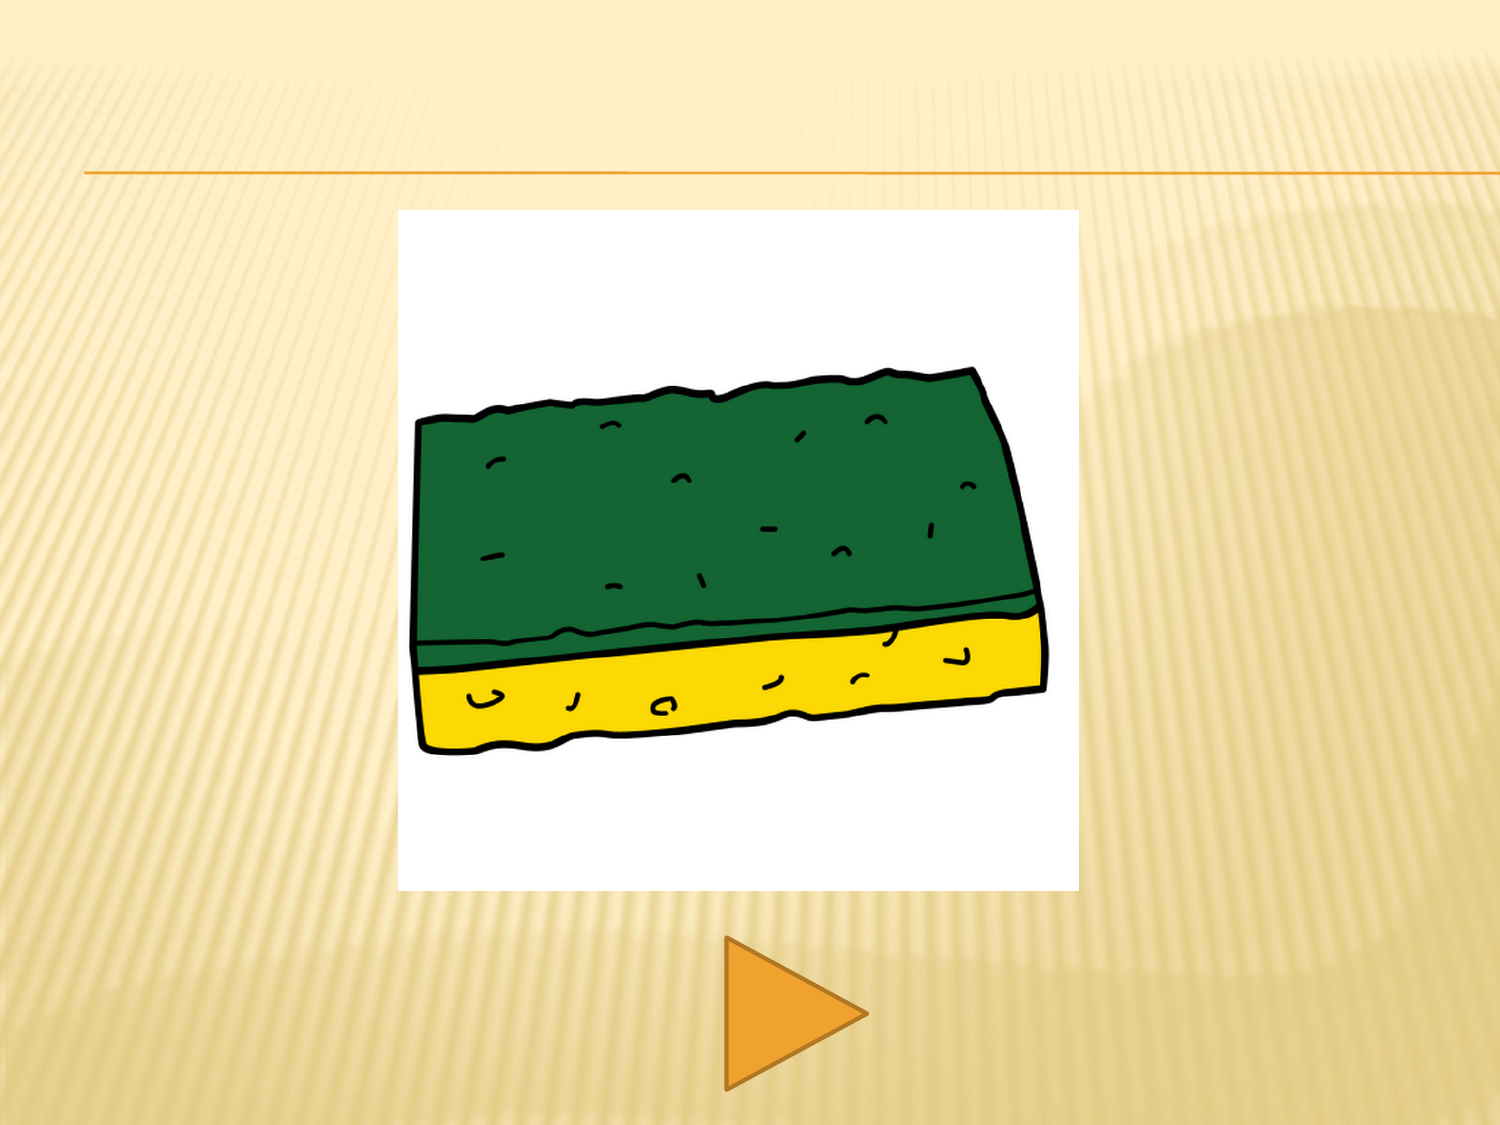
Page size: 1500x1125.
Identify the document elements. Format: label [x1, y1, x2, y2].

text_box [724, 935, 870, 1092]
list [398, 210, 1079, 891]
